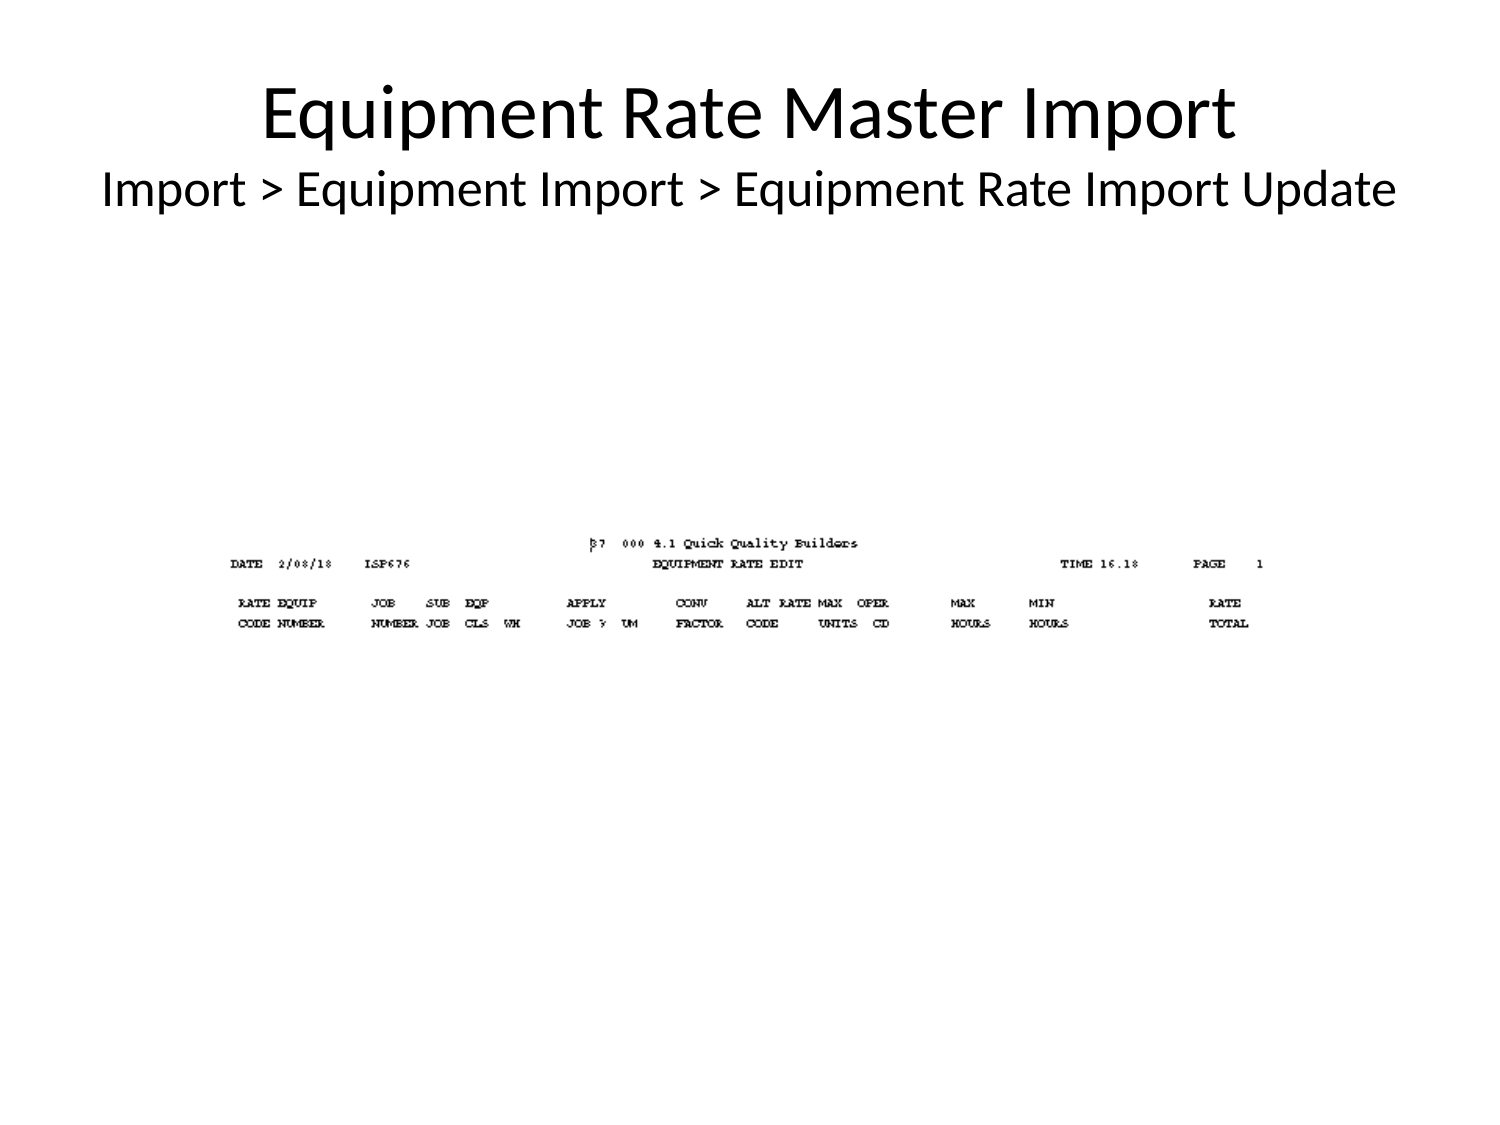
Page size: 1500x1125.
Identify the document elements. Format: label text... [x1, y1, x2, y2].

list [216, 495, 1284, 772]
title Equipment Rate Master Import Import > Equipment Import > Equipment Rate Import Update [75, 45, 1425, 233]
